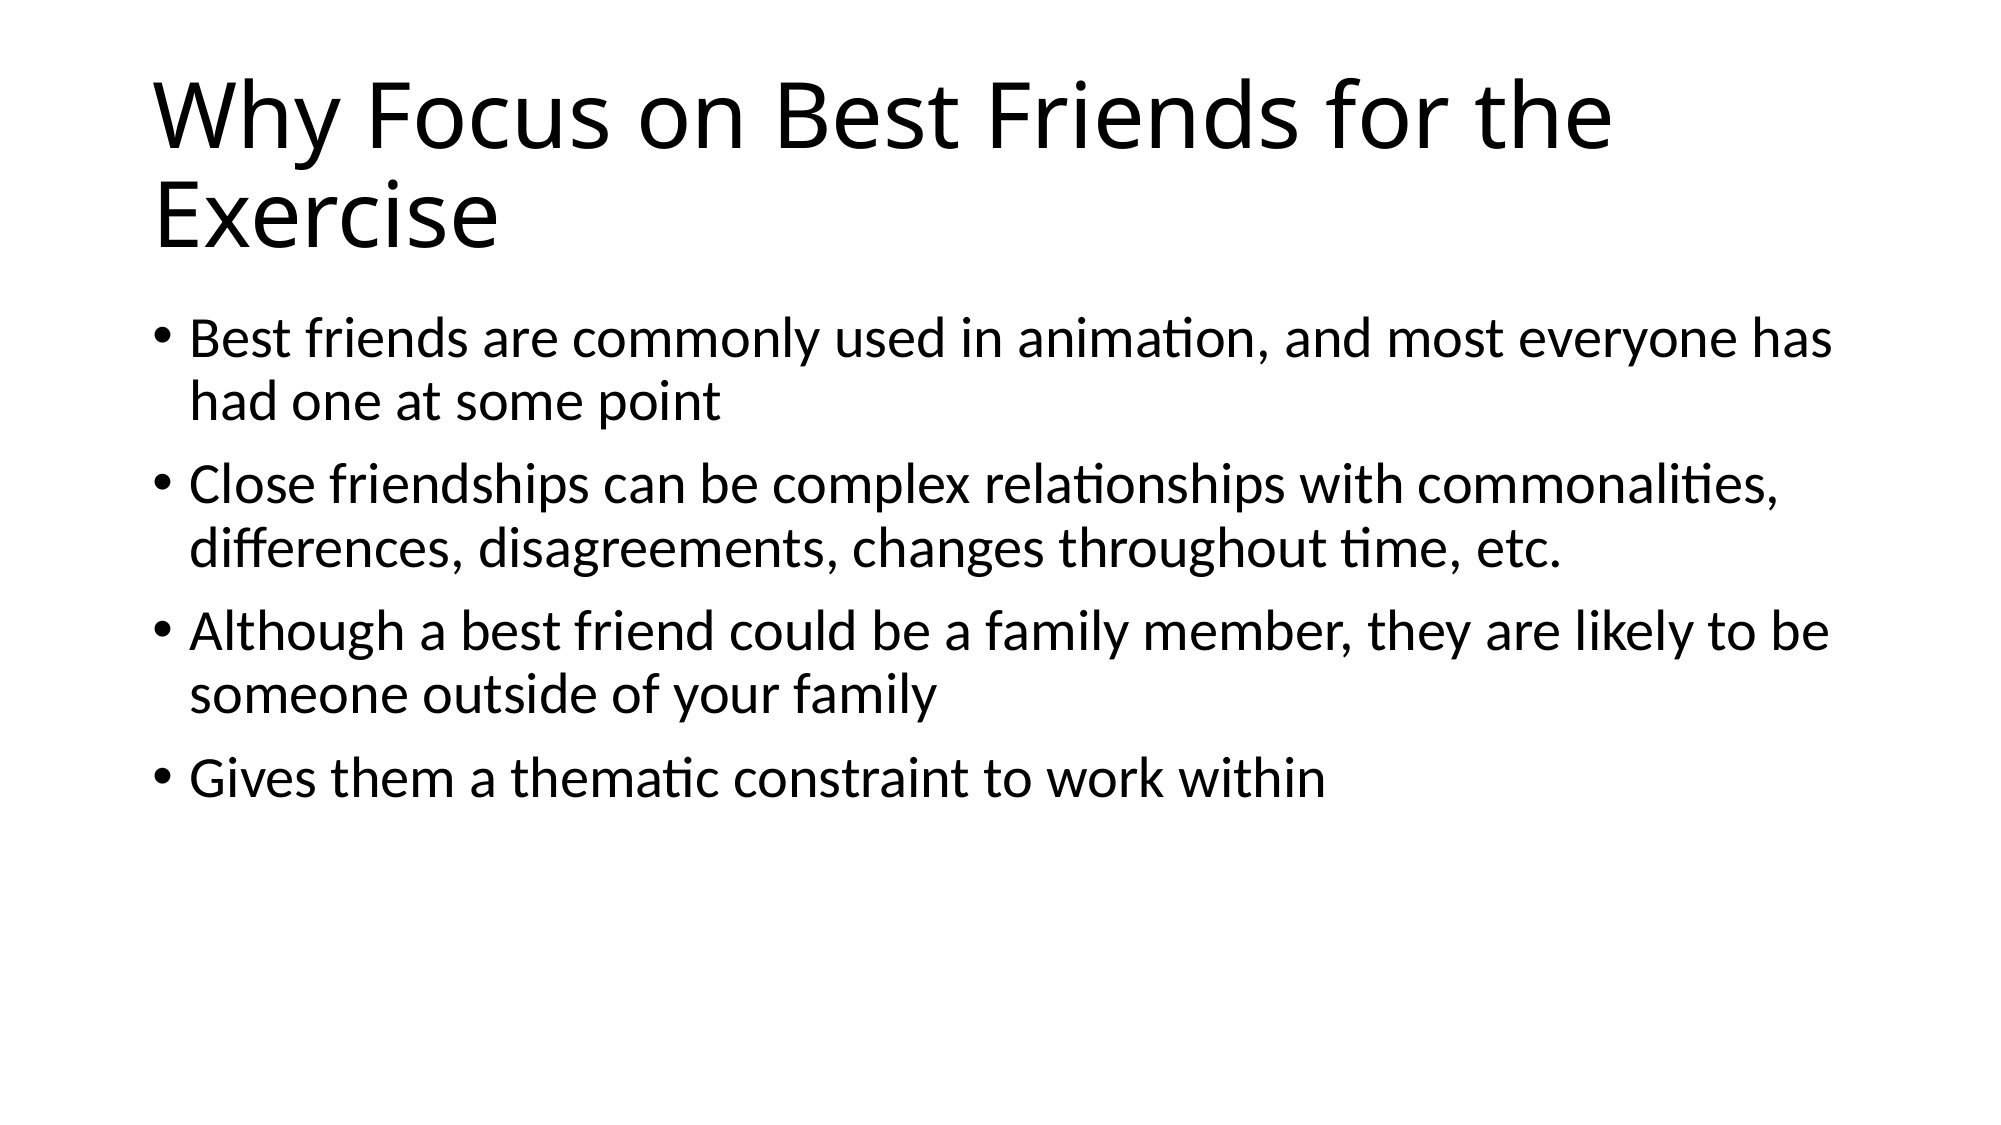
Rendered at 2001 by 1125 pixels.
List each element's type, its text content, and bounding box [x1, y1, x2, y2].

list Best friends are commonly used in animation, and most everyone has had one at some point Close friendships can be complex relationships with commonalities, differences, disagreements, changes throughout time, etc. Although a best friend could be a family member, they are likely to be someone outside of your family Gives them a thematic constraint to work within [137, 299, 1863, 1014]
title Why Focus on Best Friends for the Exercise [137, 59, 1863, 278]
